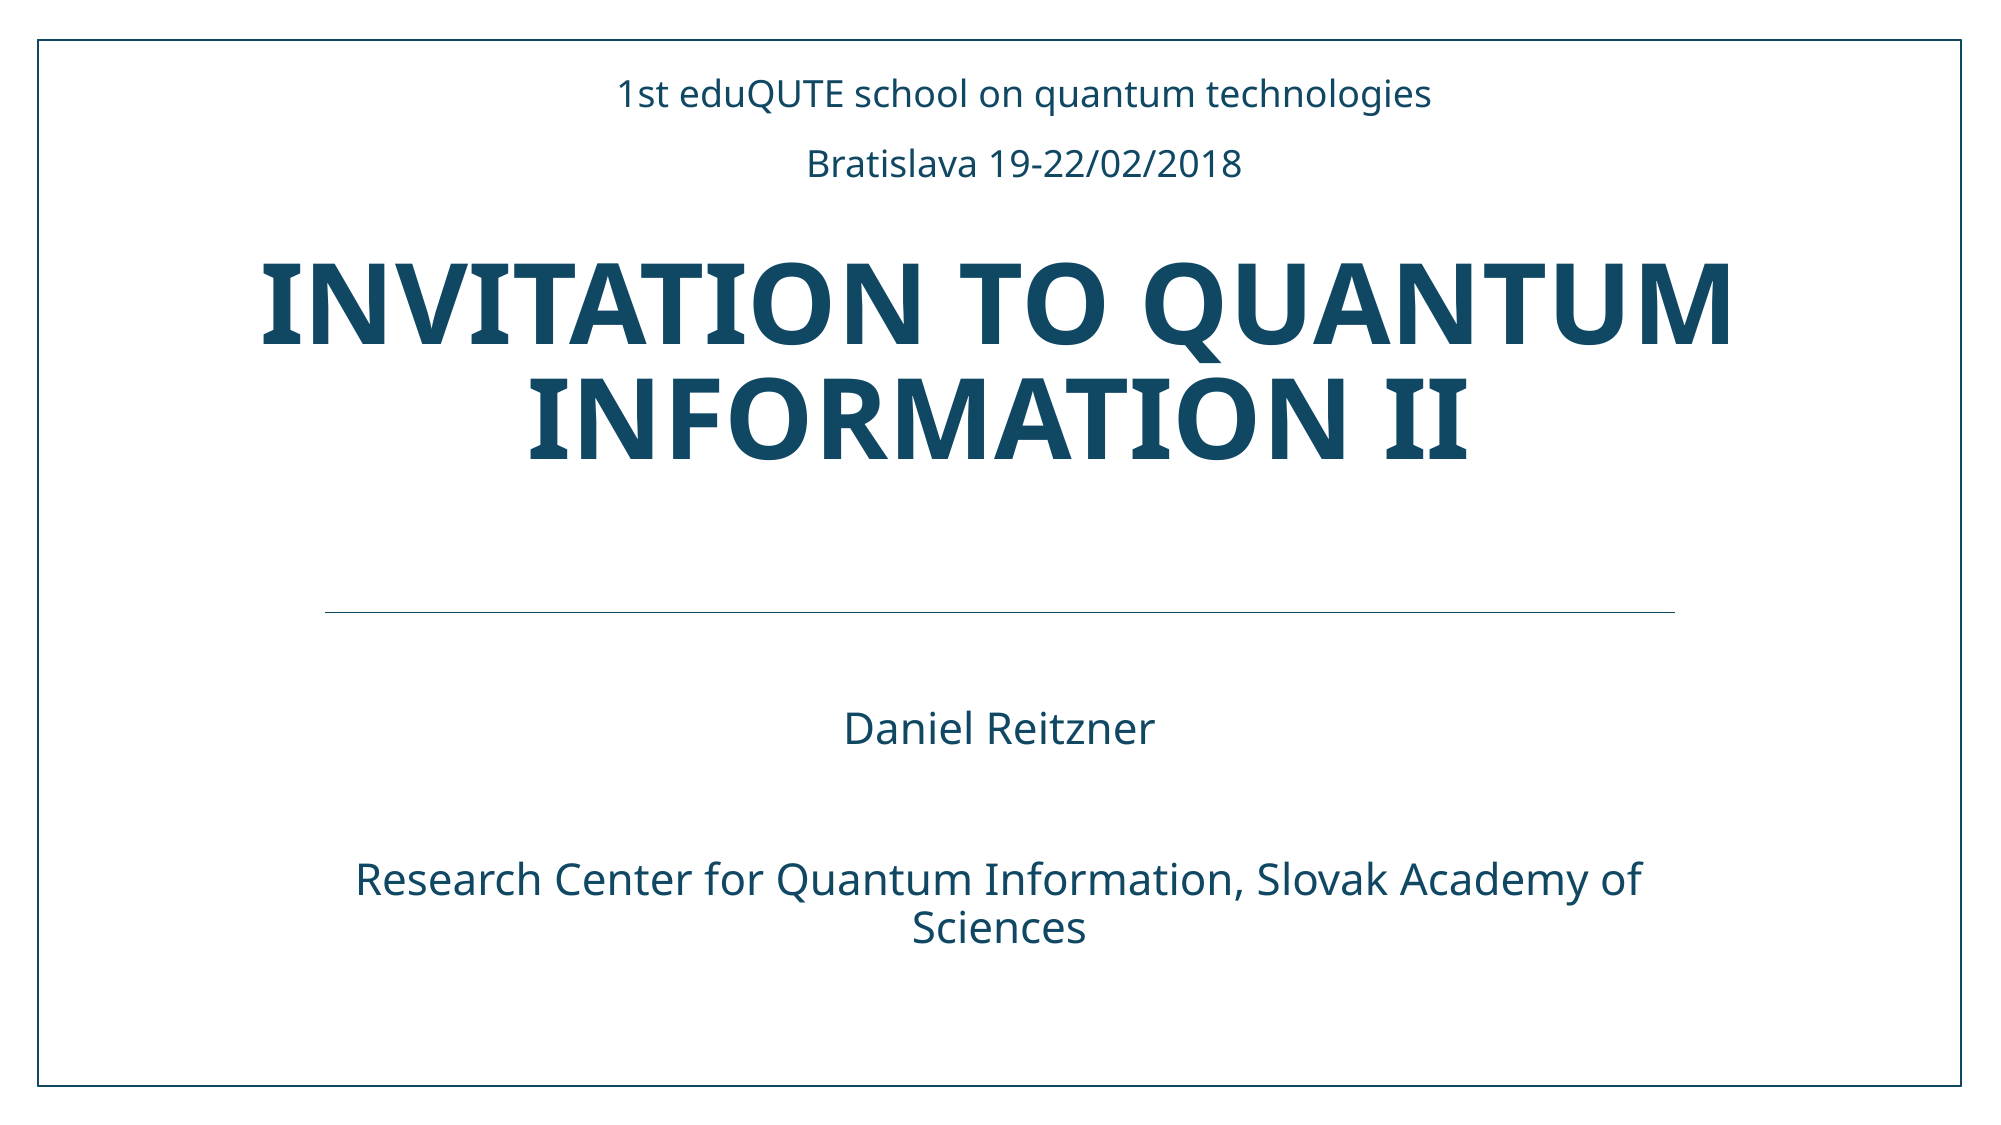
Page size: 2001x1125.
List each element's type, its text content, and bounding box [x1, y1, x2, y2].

subtitle Daniel Reitzner Research Center for Quantum Information, Slovak Academy of Sciences [280, 699, 1719, 961]
title Invitation to Quantum Information II [182, 144, 1818, 625]
text_box 1st eduQUTE school on quantum technologies Bratislava 19-22/02/2018 [305, 67, 1744, 329]
